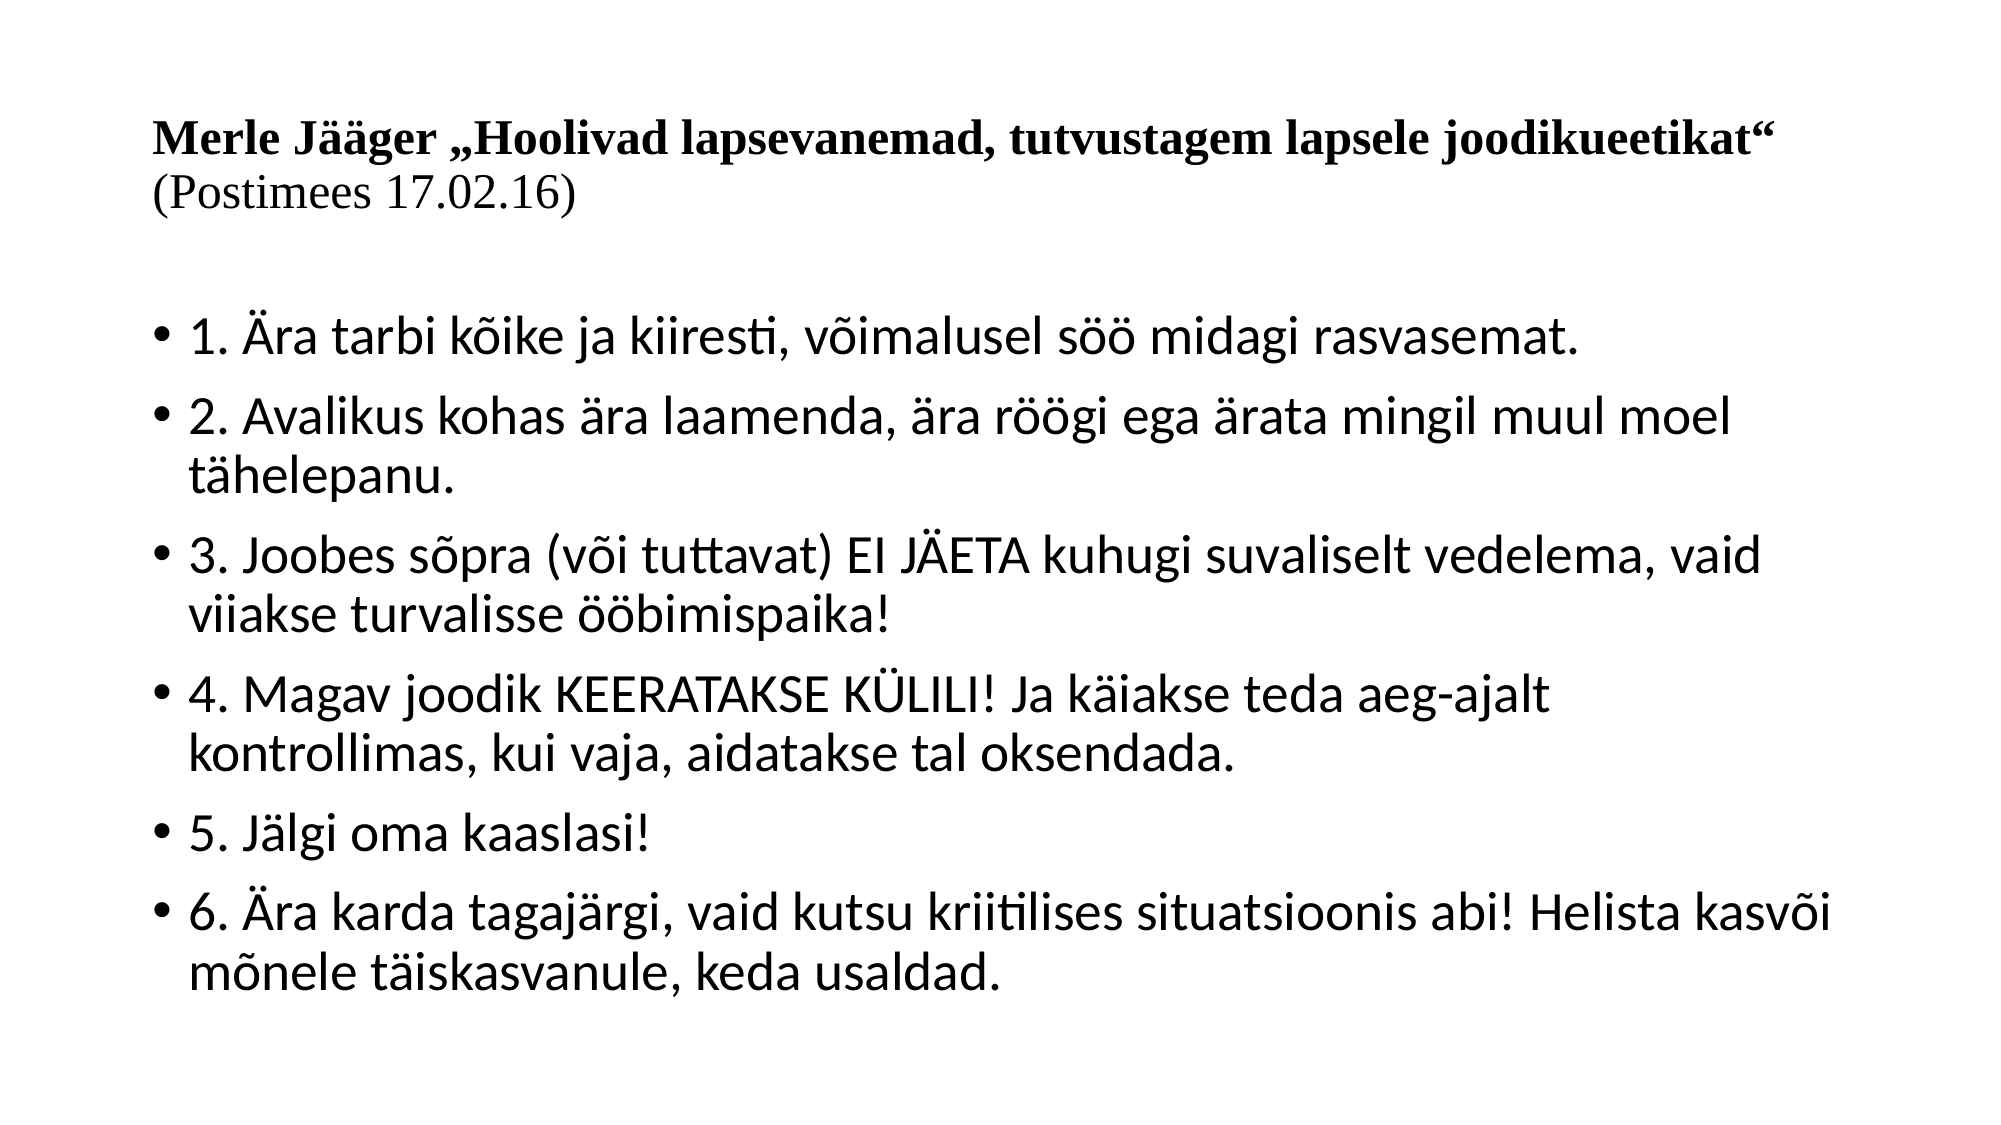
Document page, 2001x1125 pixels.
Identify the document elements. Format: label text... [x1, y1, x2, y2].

title Merle Jääger „Hoolivad lapsevanemad, tutvustagem lapsele joodikueetikat“ (Postimees 17.02.16) [137, 59, 1863, 278]
list 1. Ära tarbi kõike ja kiiresti, võimalusel söö midagi rasvasemat. 2. Avalikus kohas ära laamenda, ära röögi ega ärata mingil muul moel tähelepanu. 3. Joobes sõpra (või tuttavat) EI JÄETA kuhugi suvaliselt vedelema, vaid viiakse turvalisse ööbimispaika! 4. Magav joodik KEERATAKSE KÜLILI! Ja käiakse teda aeg-ajalt kontrollimas, kui vaja, aidatakse tal oksendada. 5. Jälgi oma kaaslasi! 6. Ära karda tagajärgi, vaid kutsu kriitilises situatsioonis abi! Helista kasvõi mõnele täiskasvanule, keda usaldad. [137, 299, 1863, 1014]
